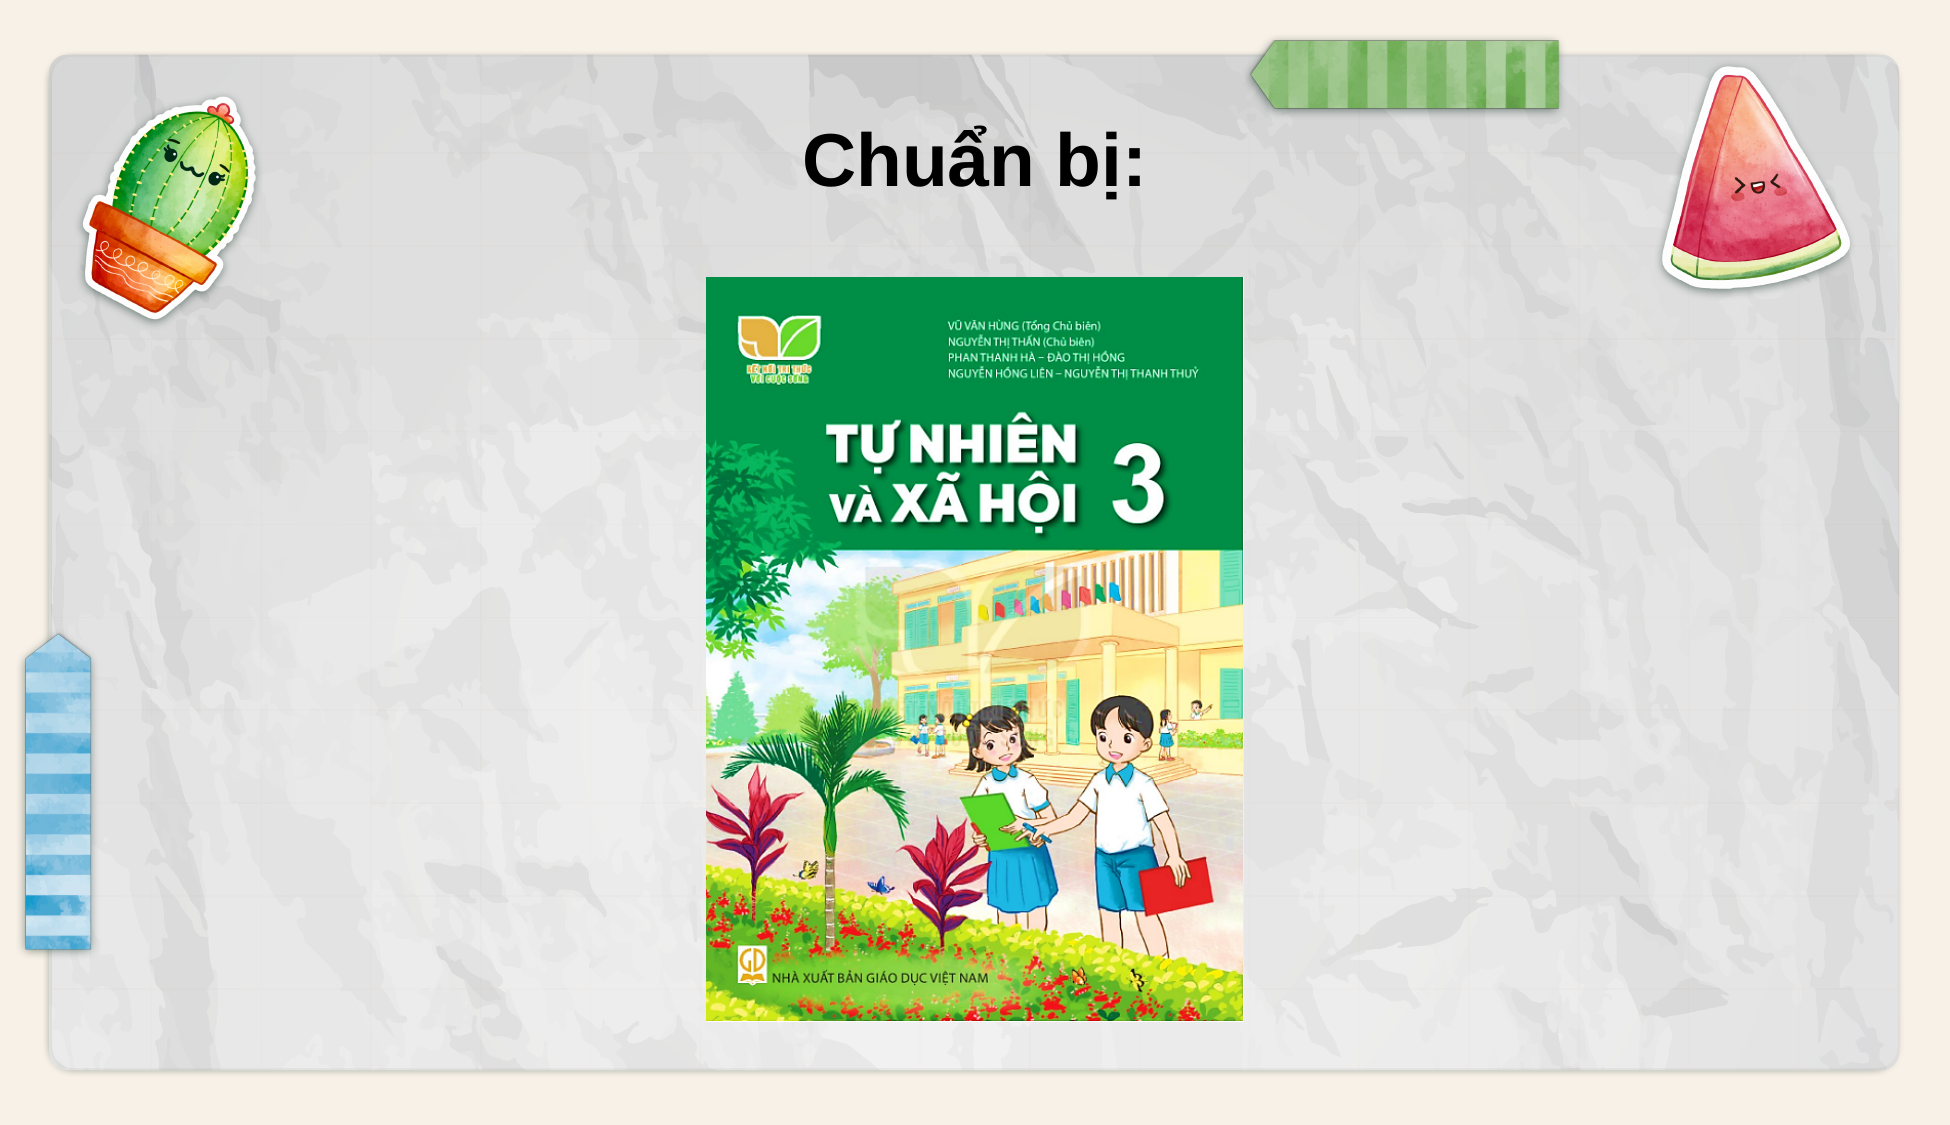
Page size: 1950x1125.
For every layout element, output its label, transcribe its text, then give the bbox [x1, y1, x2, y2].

text_box Chuẩn bị: [737, 103, 1213, 209]
picture [23, 40, 1900, 1071]
